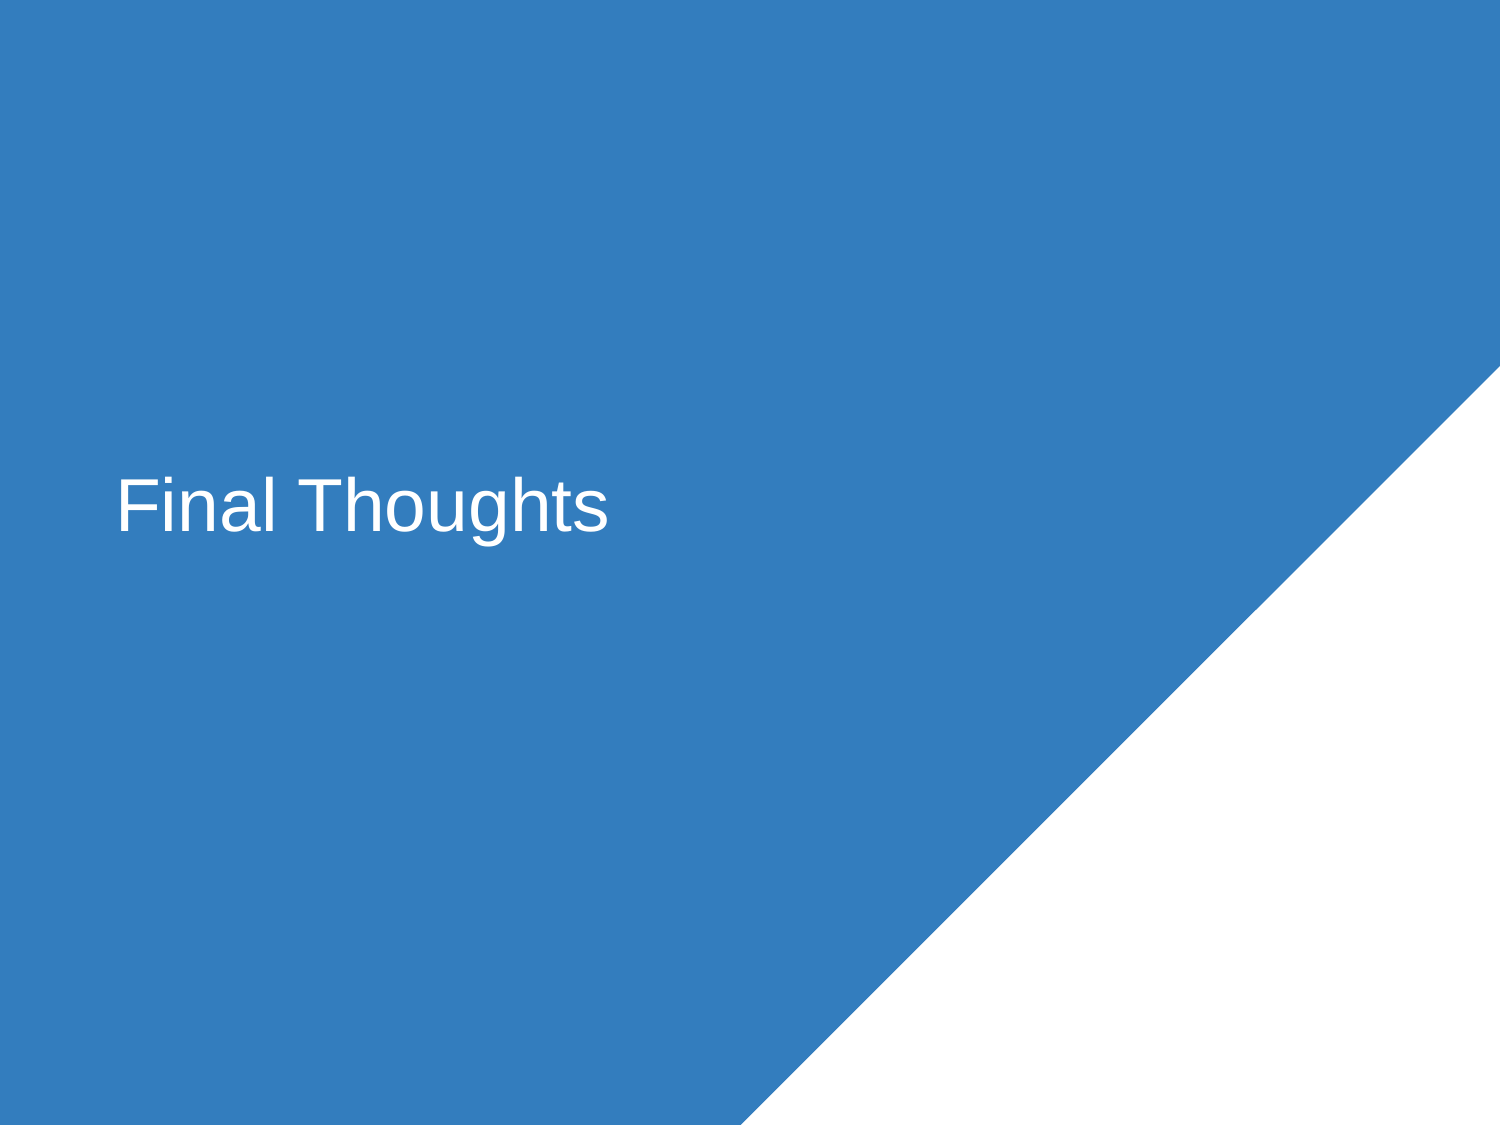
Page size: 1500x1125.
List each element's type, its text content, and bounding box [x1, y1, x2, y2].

title Final Thoughts [115, 321, 1391, 549]
